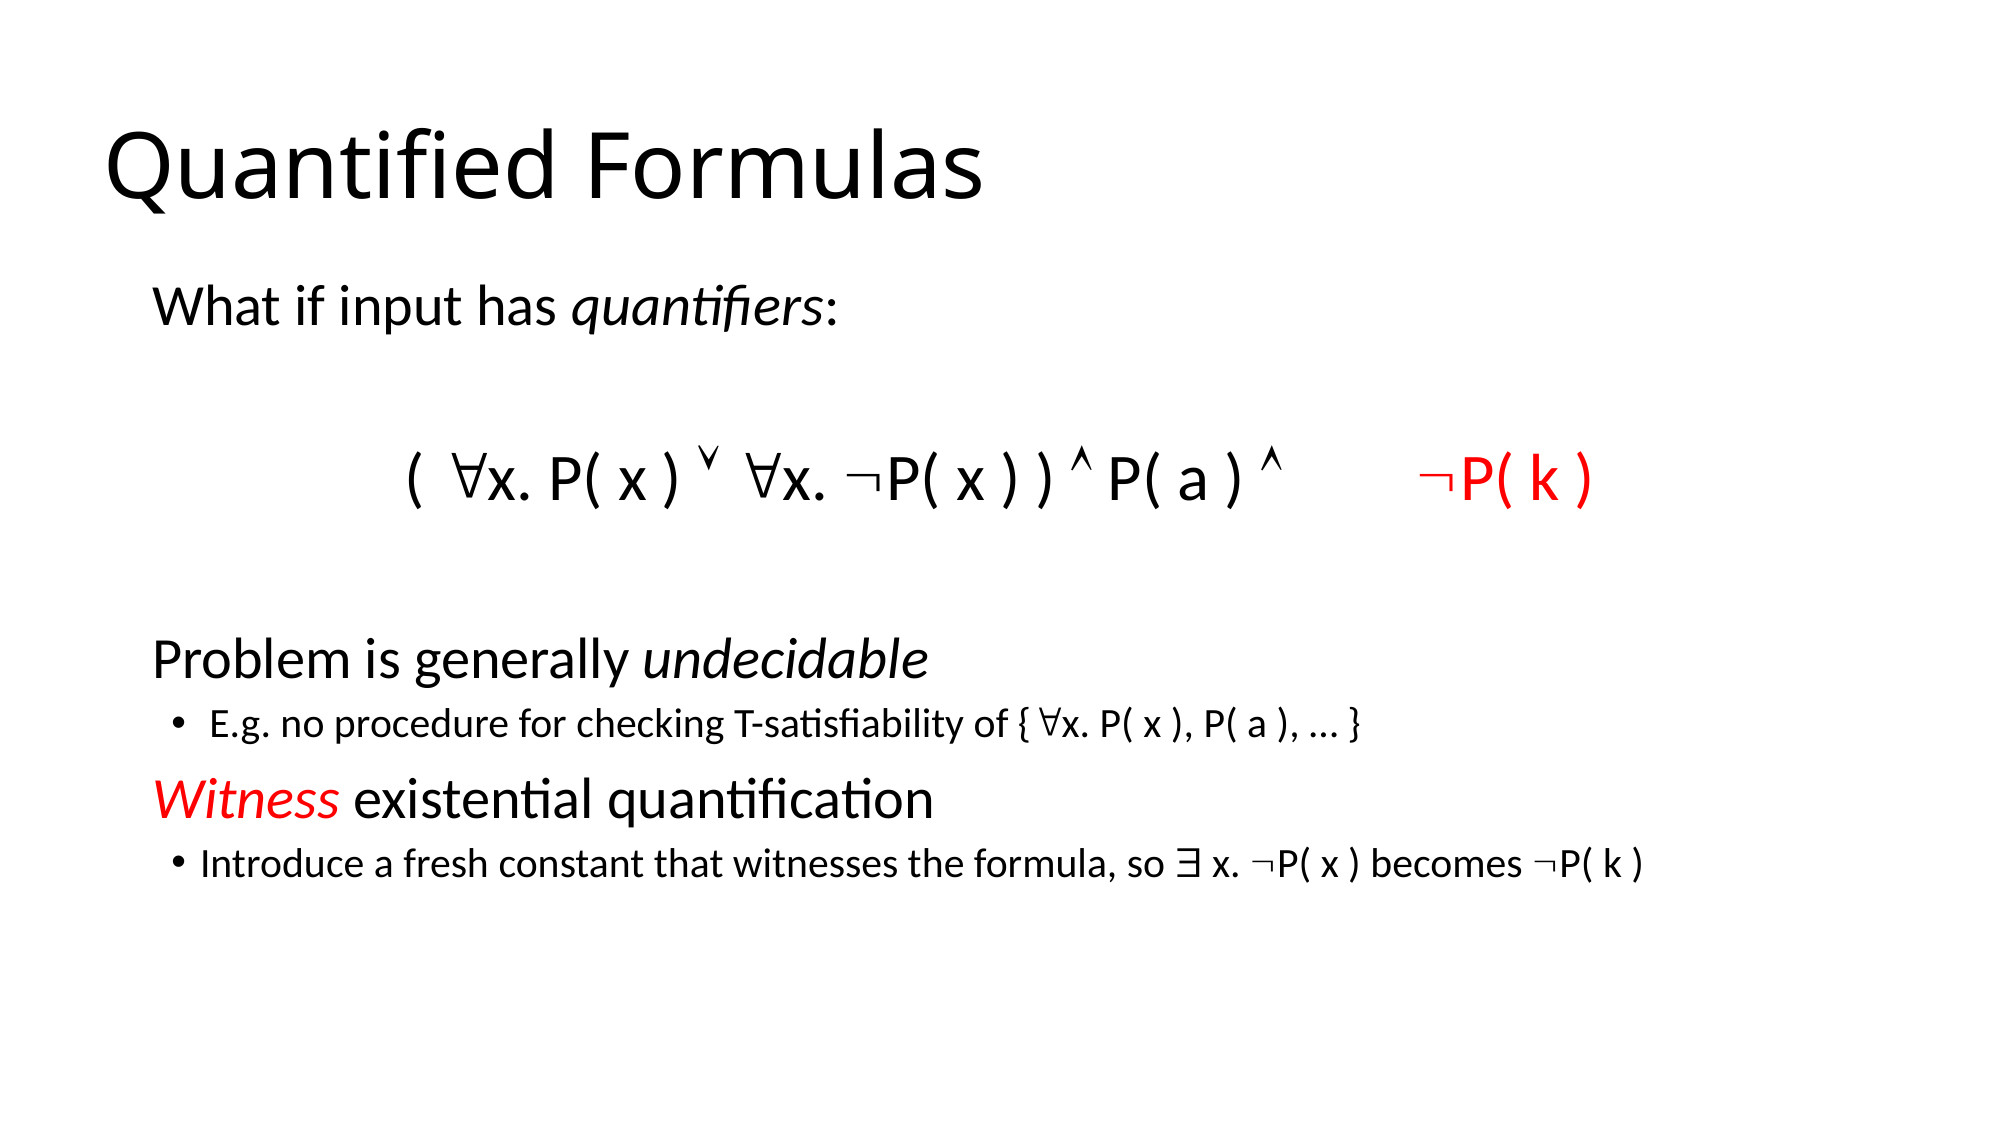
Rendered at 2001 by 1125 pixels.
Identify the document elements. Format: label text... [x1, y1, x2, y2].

title Quantified Formulas [88, 59, 1914, 278]
list What if input has quantifiers: ( x. P( x )  x. P( x ) )  P( a )   x. P( k ) Problem is generally undecidable E.g. no procedure for checking T-satisfiability of {x. P( x ), P( a ), … } Witness existential quantification Introduce a fresh constant that witnesses the formula, so  x. P( x ) becomes P( k ) [137, 267, 1863, 1065]
